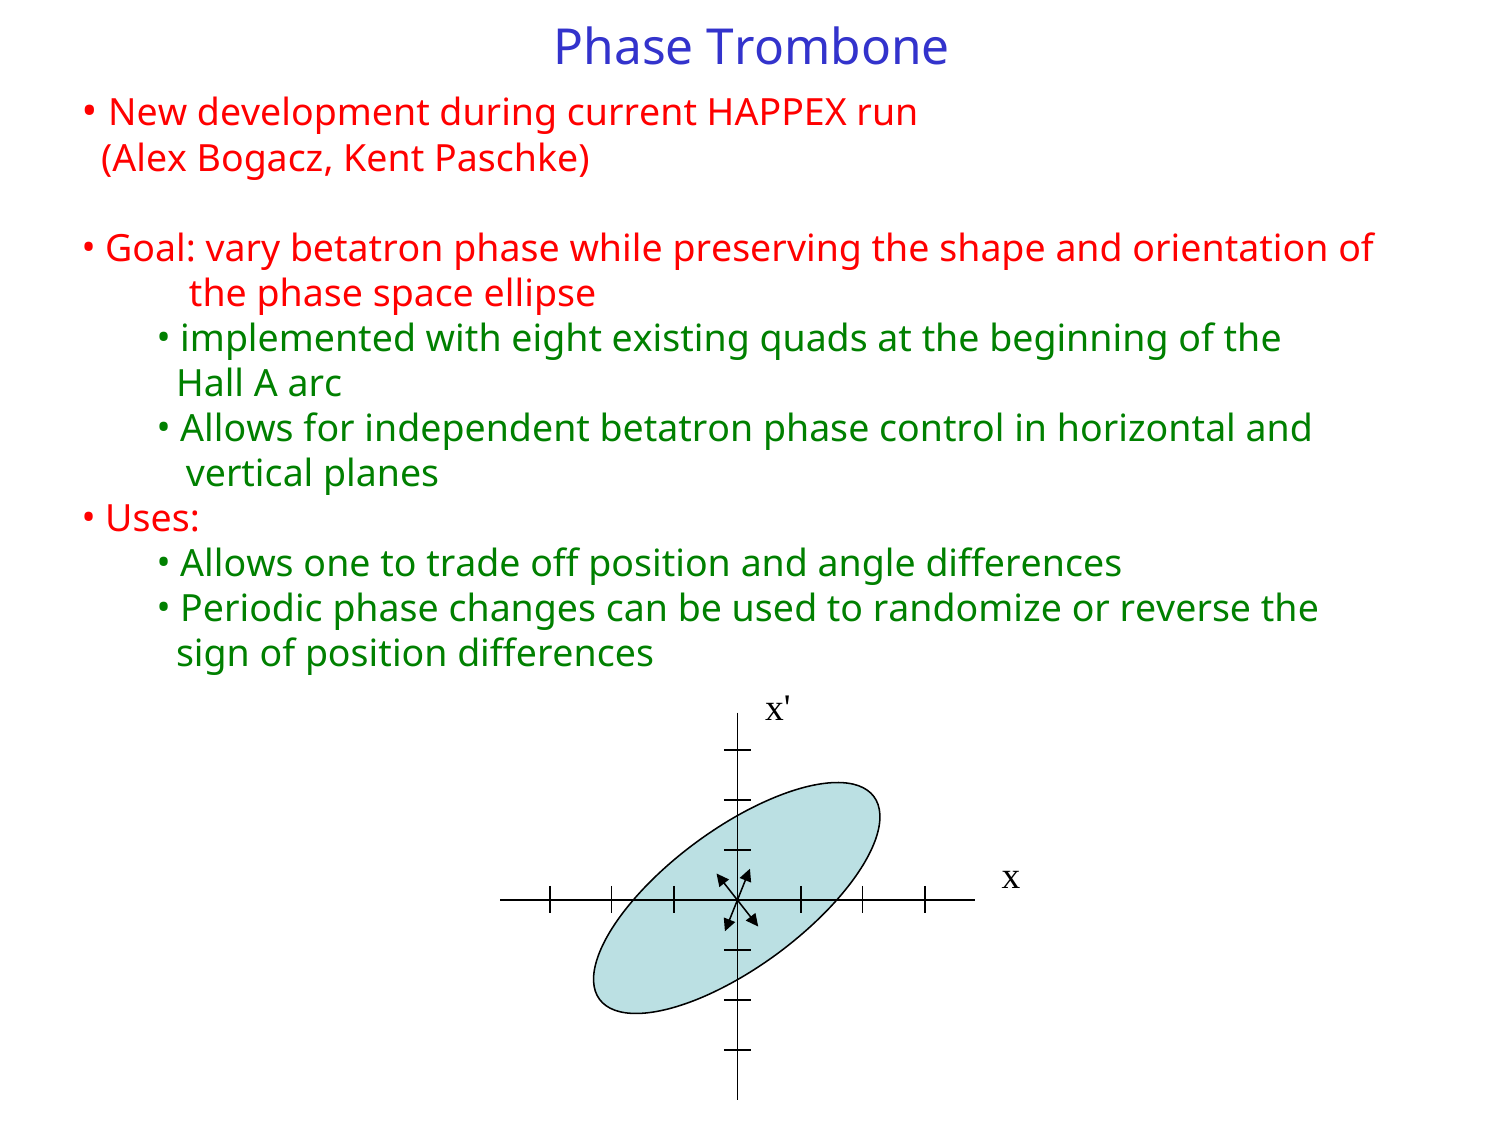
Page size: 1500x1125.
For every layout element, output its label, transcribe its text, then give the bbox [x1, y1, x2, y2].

text_box New development during current HAPPEX run (Alex Bogacz, Kent Paschke) Goal: vary betatron phase while preserving the shape and orientation of the phase space ellipse implemented with eight existing quads at the beginning of the Hall A arc Allows for independent betatron phase control in horizontal and vertical planes Uses: Allows one to trade off position and angle differences Periodic phase changes can be used to randomize or reverse the sign of position differences [66, 76, 1432, 682]
text_box Phase Trombone [46, 6, 1458, 82]
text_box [499, 674, 1036, 1100]
